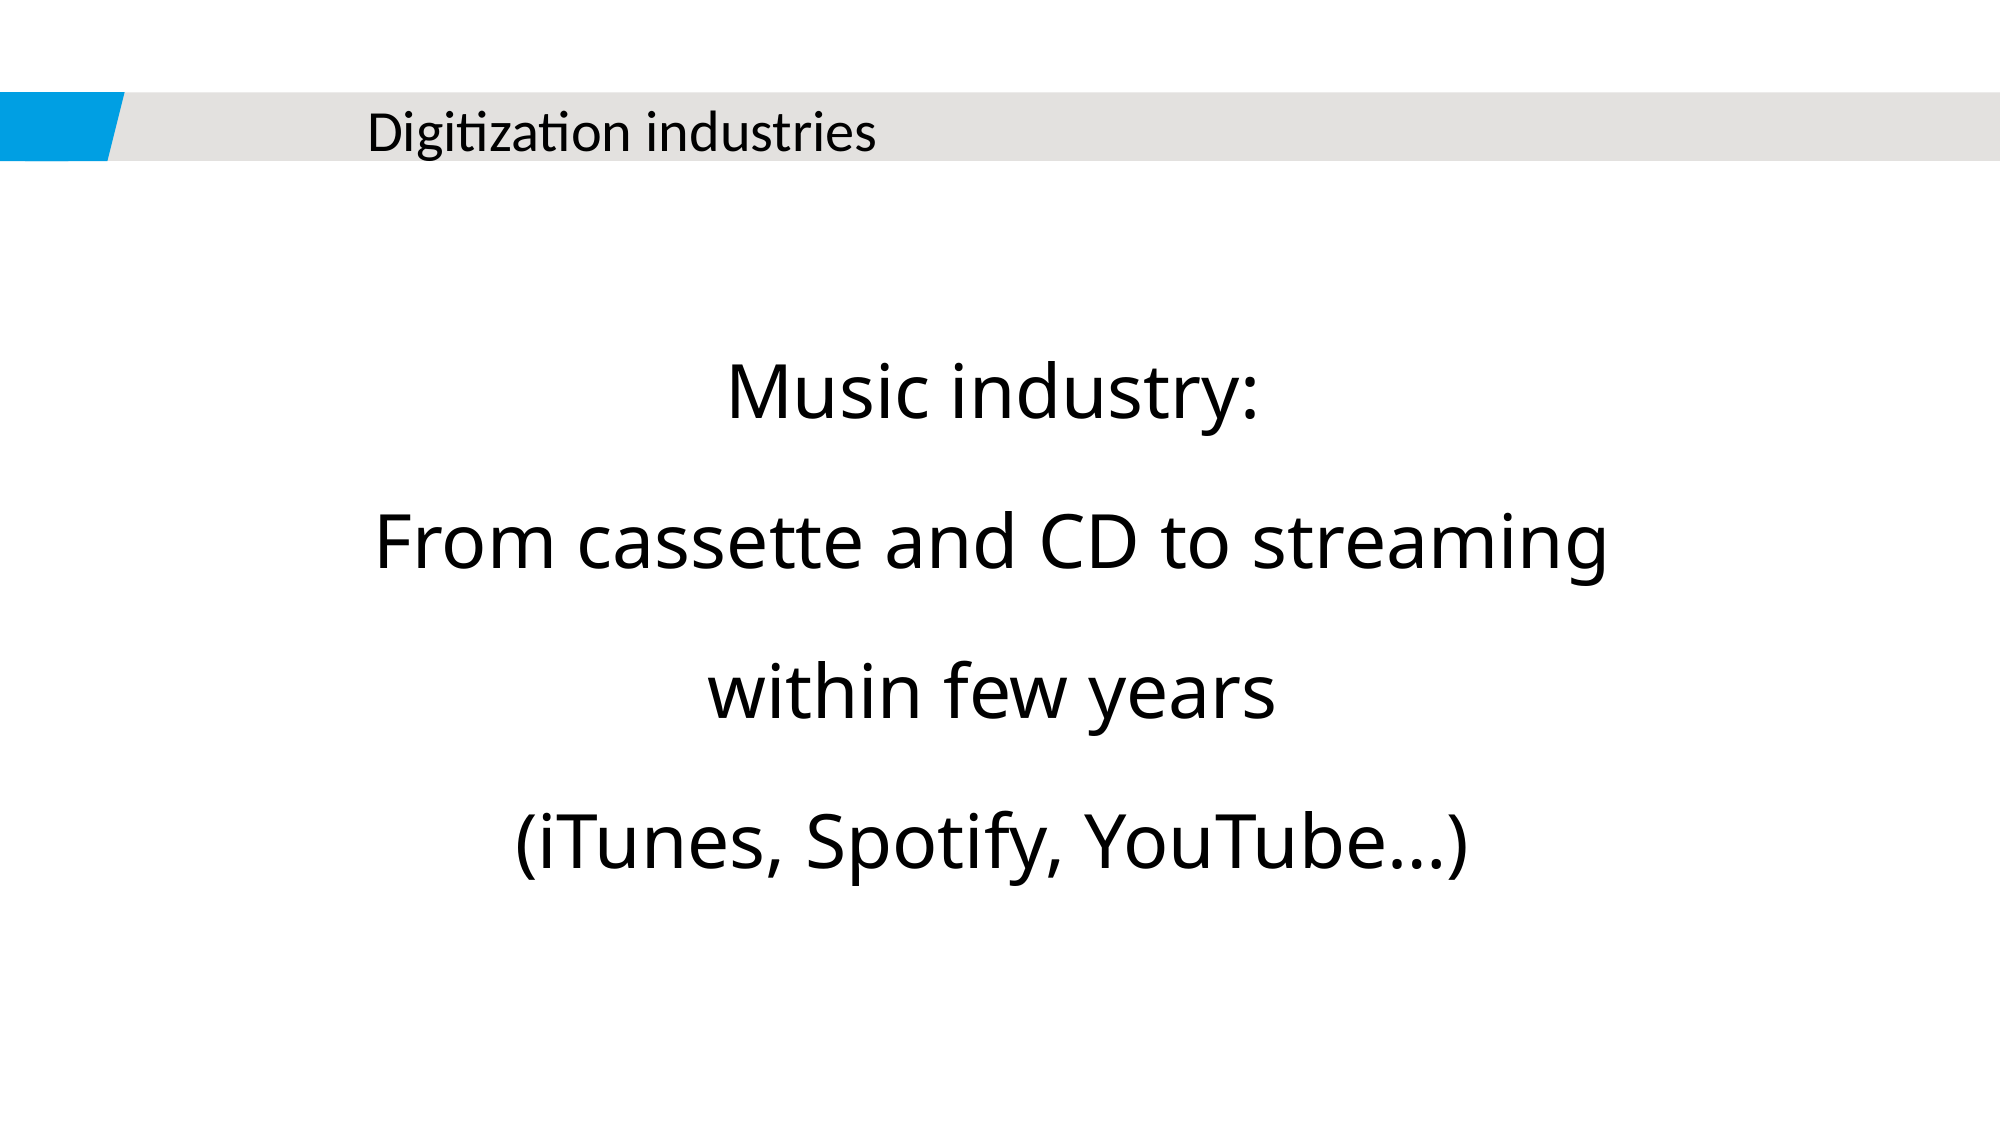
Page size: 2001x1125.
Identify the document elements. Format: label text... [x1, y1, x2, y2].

title Digitization industries [352, 95, 1750, 161]
list Music industry: From cassette and CD to streaming within few years (iTunes, Spotify, YouTube…) [267, 290, 1718, 929]
